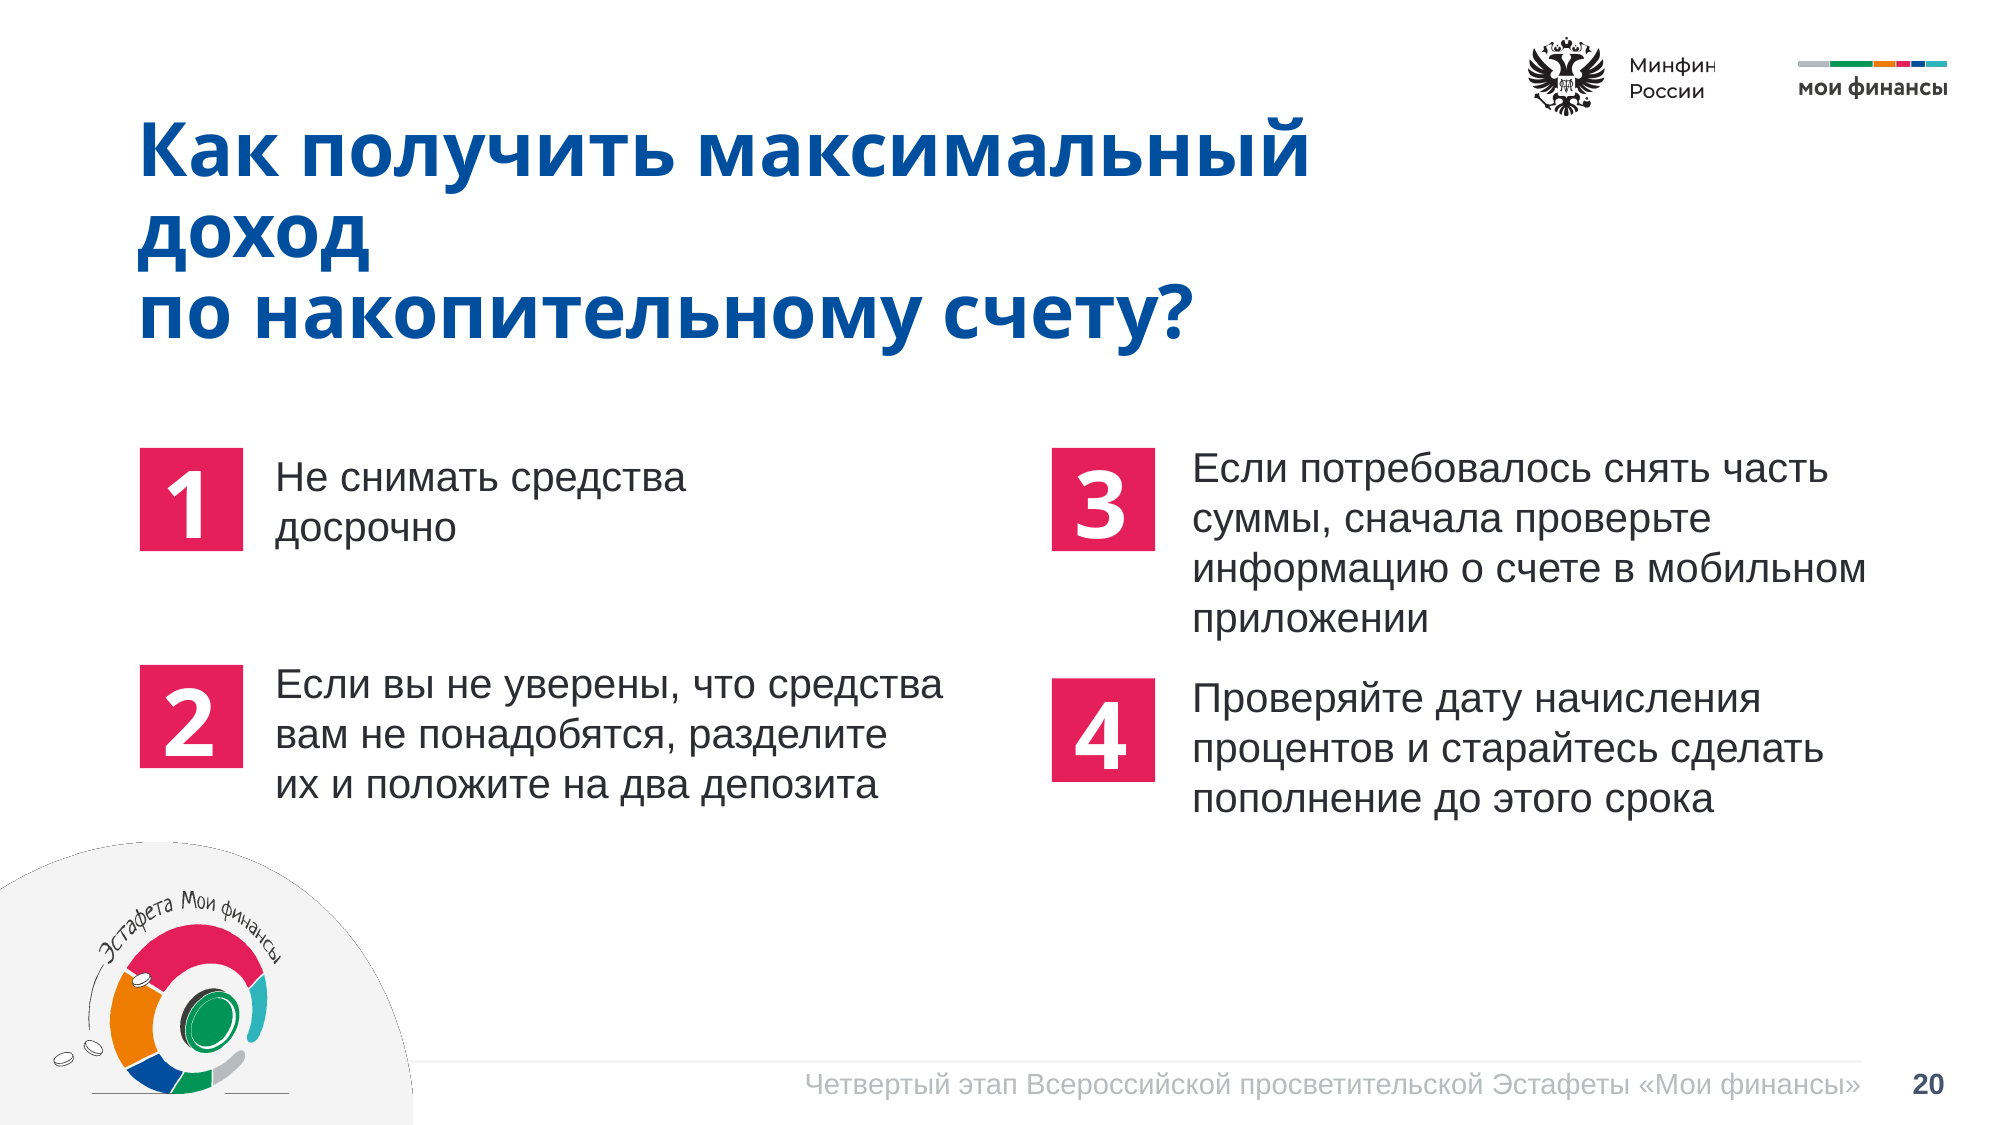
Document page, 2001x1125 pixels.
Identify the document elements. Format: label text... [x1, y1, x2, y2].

picture [1528, 37, 1715, 116]
text_box Если вы не уверены, что средства вам не понадобятся, разделите их и положите на два депозита [275, 656, 957, 808]
text_box Проверяйте дату начисления процентов и старайтесь сделать пополнение до этого срока [1192, 671, 1905, 822]
text_box Не снимать средства досрочно [275, 450, 788, 551]
text_box 20 [1862, 1065, 1945, 1125]
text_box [137, 657, 244, 780]
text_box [137, 440, 244, 563]
title Как получить максимальный доход по накопительному счету? [137, 111, 1342, 342]
picture [1798, 61, 1947, 99]
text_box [1049, 670, 1156, 794]
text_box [1049, 440, 1156, 563]
picture [0, 842, 414, 1125]
text_box Если потребовалось снять часть суммы, сначала проверьте информацию о счете в мобильном приложении [1192, 440, 1903, 641]
